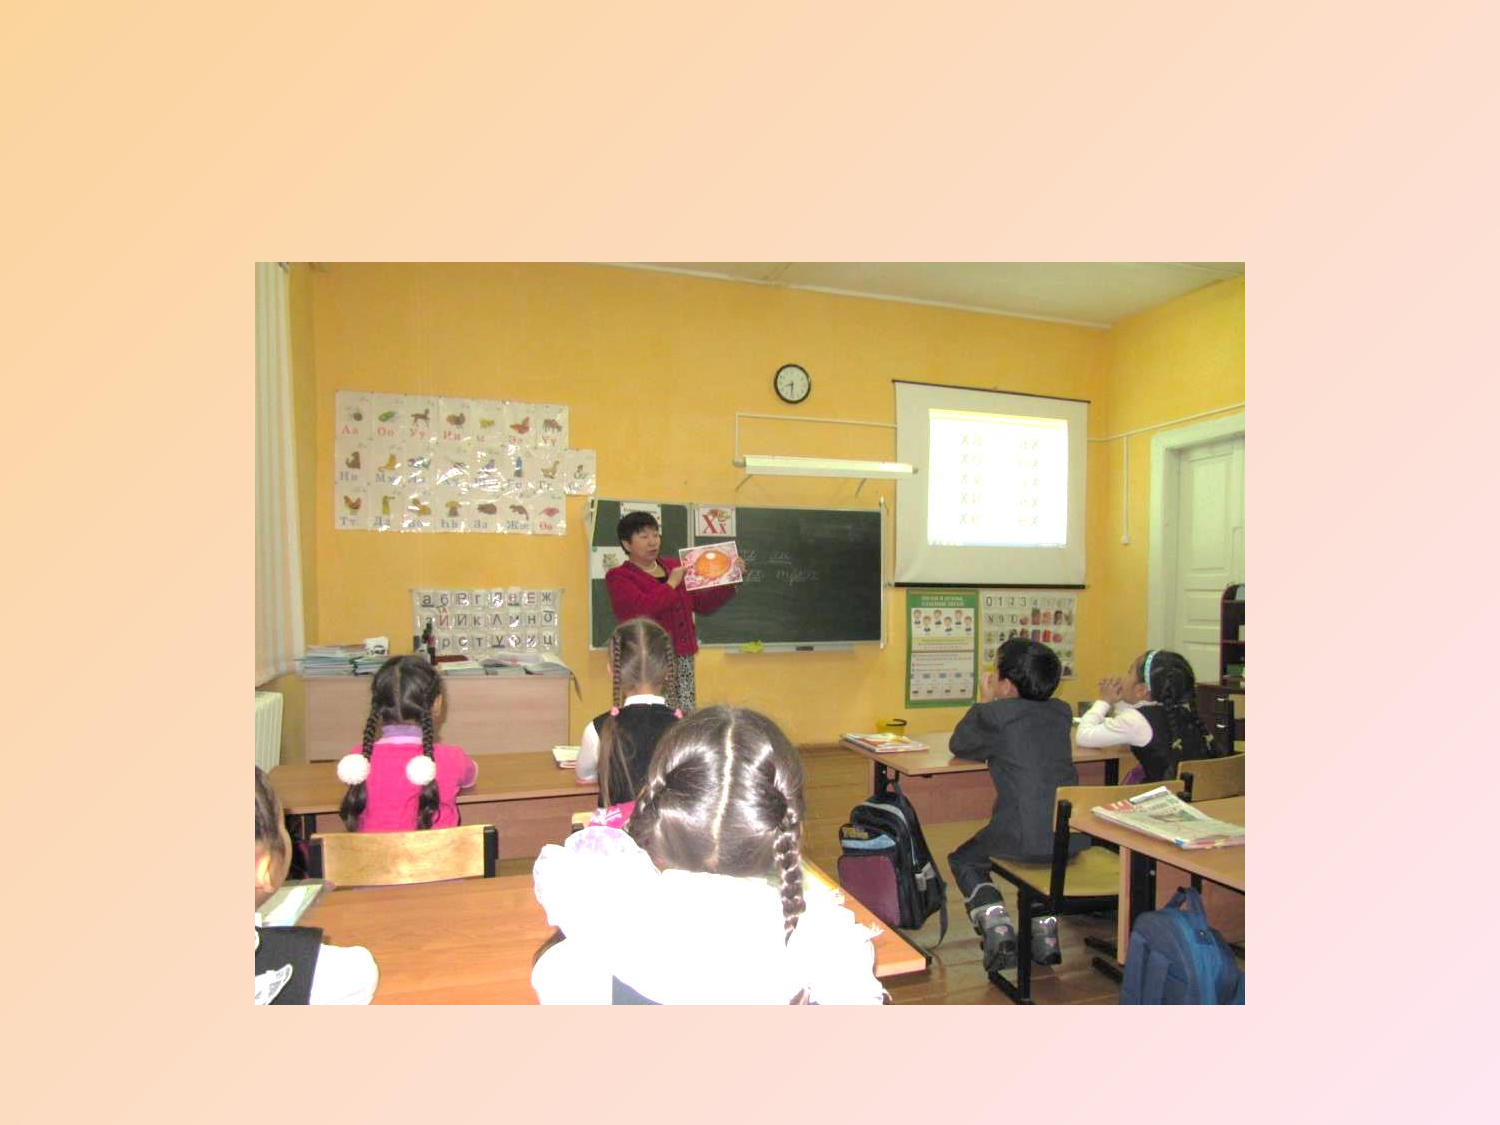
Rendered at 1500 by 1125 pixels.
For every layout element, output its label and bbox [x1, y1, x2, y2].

list [254, 262, 1246, 1006]
